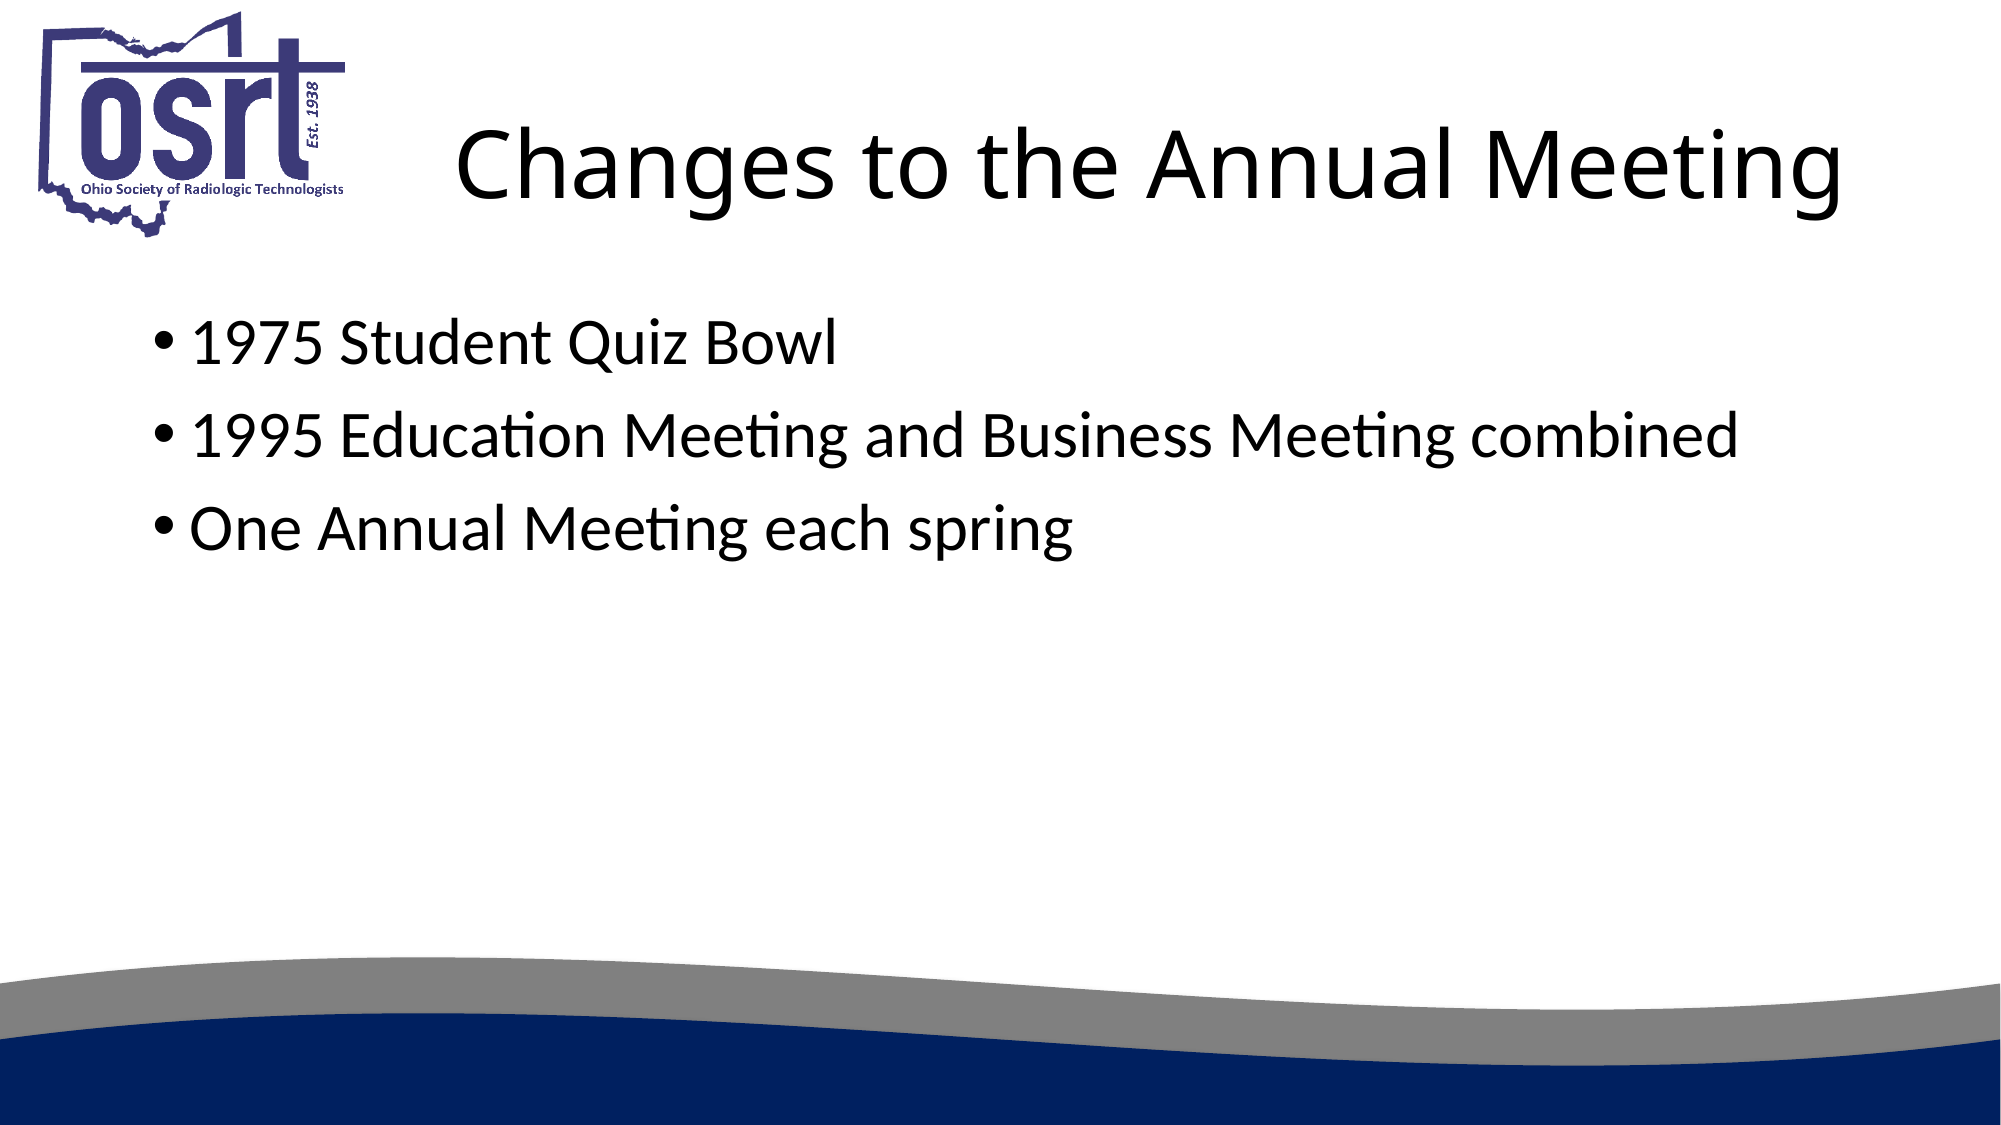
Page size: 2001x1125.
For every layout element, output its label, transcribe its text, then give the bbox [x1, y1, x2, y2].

picture [0, 3, 386, 253]
list 1975 Student Quiz Bowl 1995 Education Meeting and Business Meeting combined One Annual Meeting each spring [137, 299, 1863, 1014]
title Changes to the Annual Meeting [437, 59, 1863, 278]
